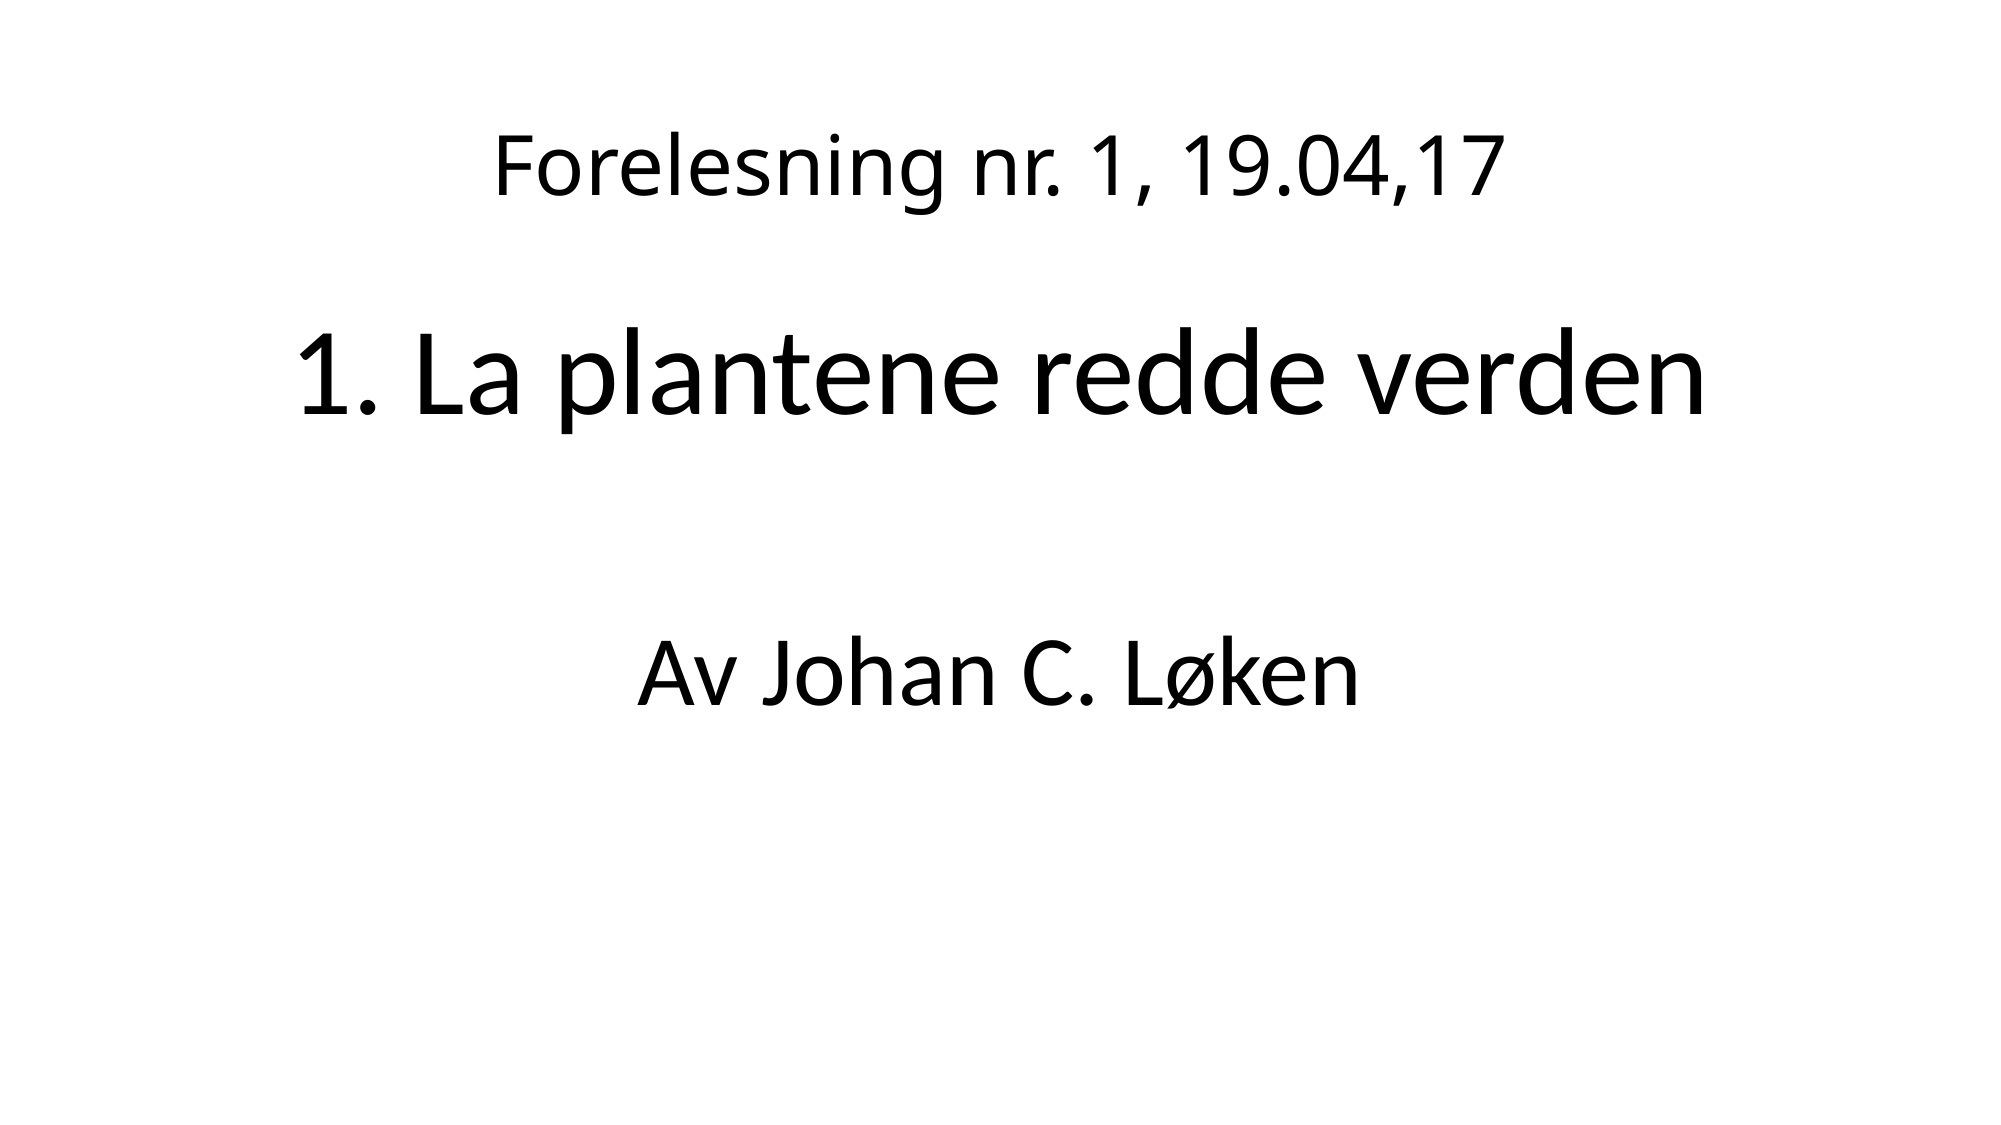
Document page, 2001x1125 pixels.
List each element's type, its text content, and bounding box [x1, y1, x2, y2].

title Forelesning nr. 1, 19.04,17 [137, 59, 1863, 278]
list 1. La plantene redde verden Av Johan C. Løken [137, 299, 1863, 1014]
